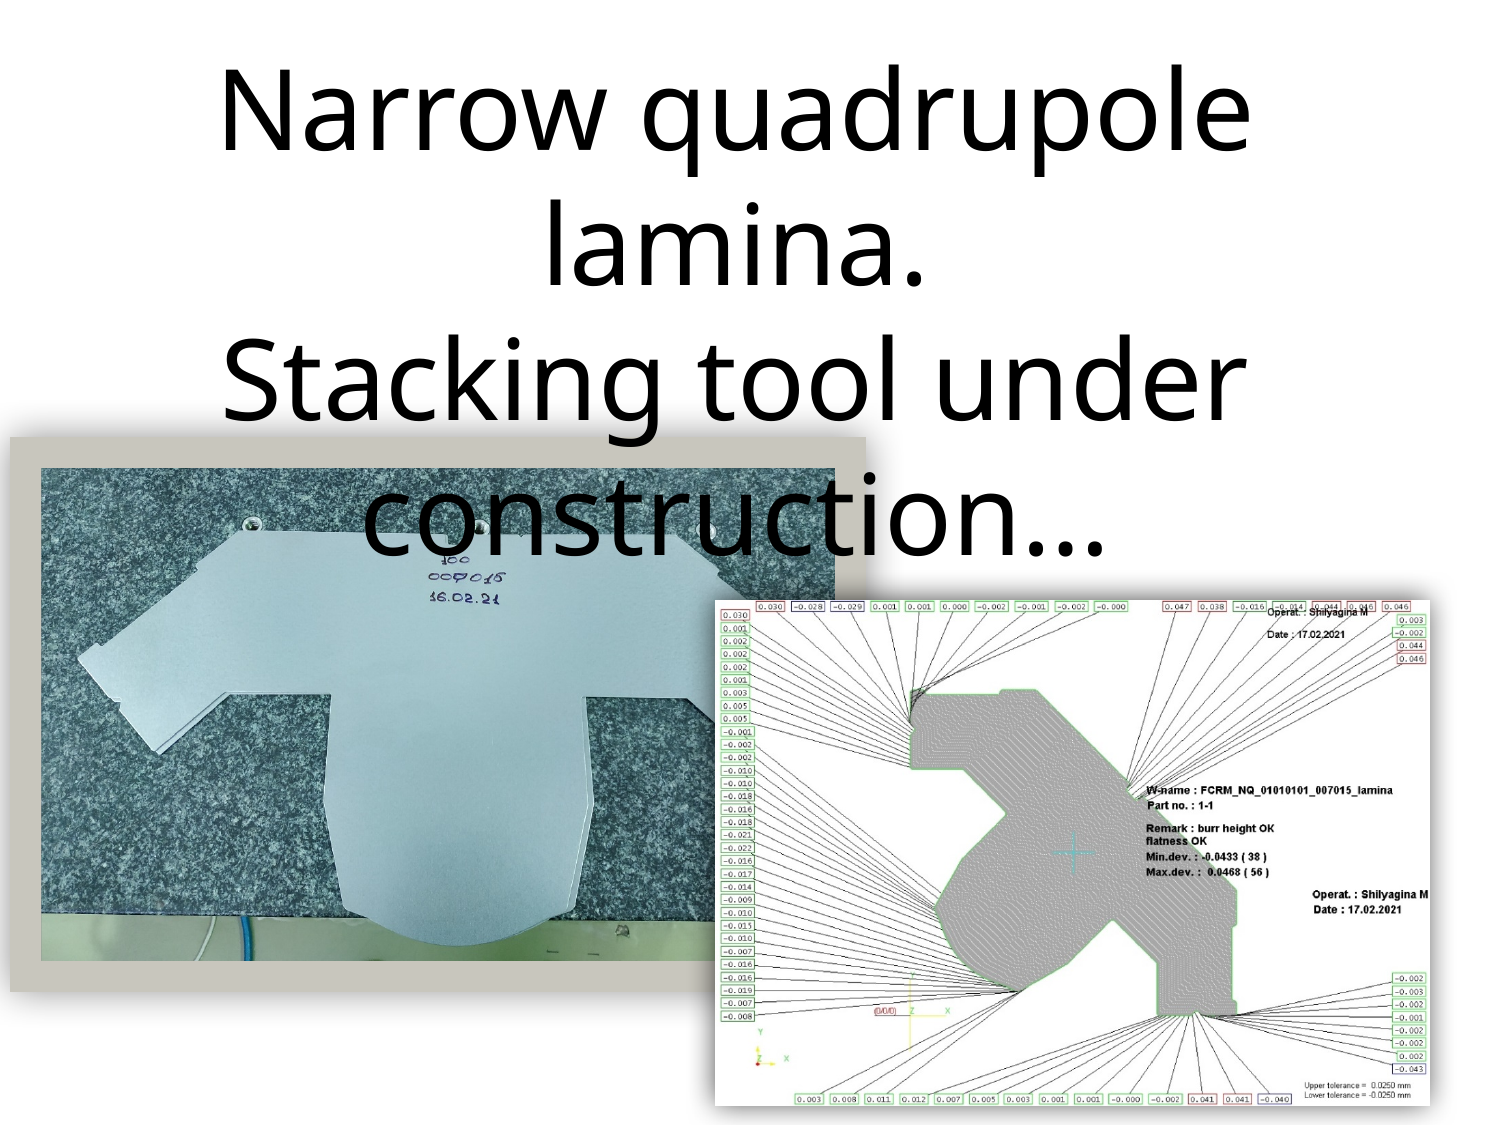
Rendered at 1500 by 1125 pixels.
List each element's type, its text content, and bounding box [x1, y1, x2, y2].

picture [40, 467, 1430, 1107]
text_box Narrow quadrupole lamina. Stacking tool under construction… [154, 30, 1317, 586]
